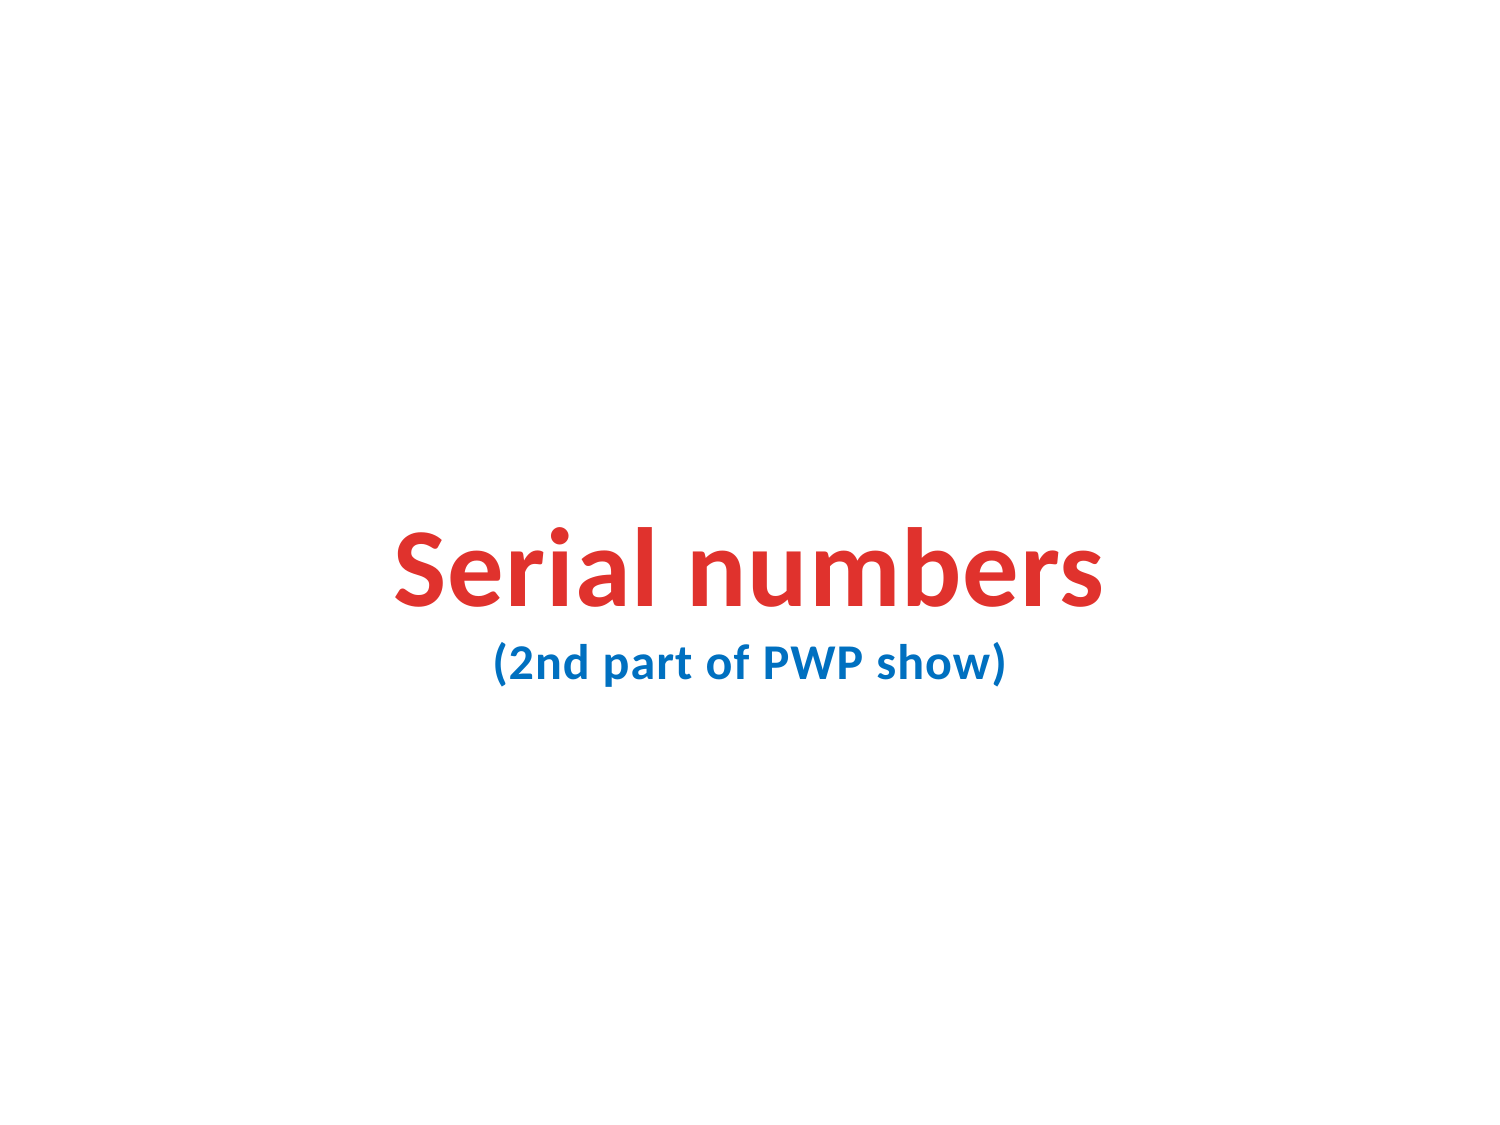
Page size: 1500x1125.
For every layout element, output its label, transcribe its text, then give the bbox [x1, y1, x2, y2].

text_box Serial numbers (2nd part of PWP show) [378, 486, 1122, 697]
